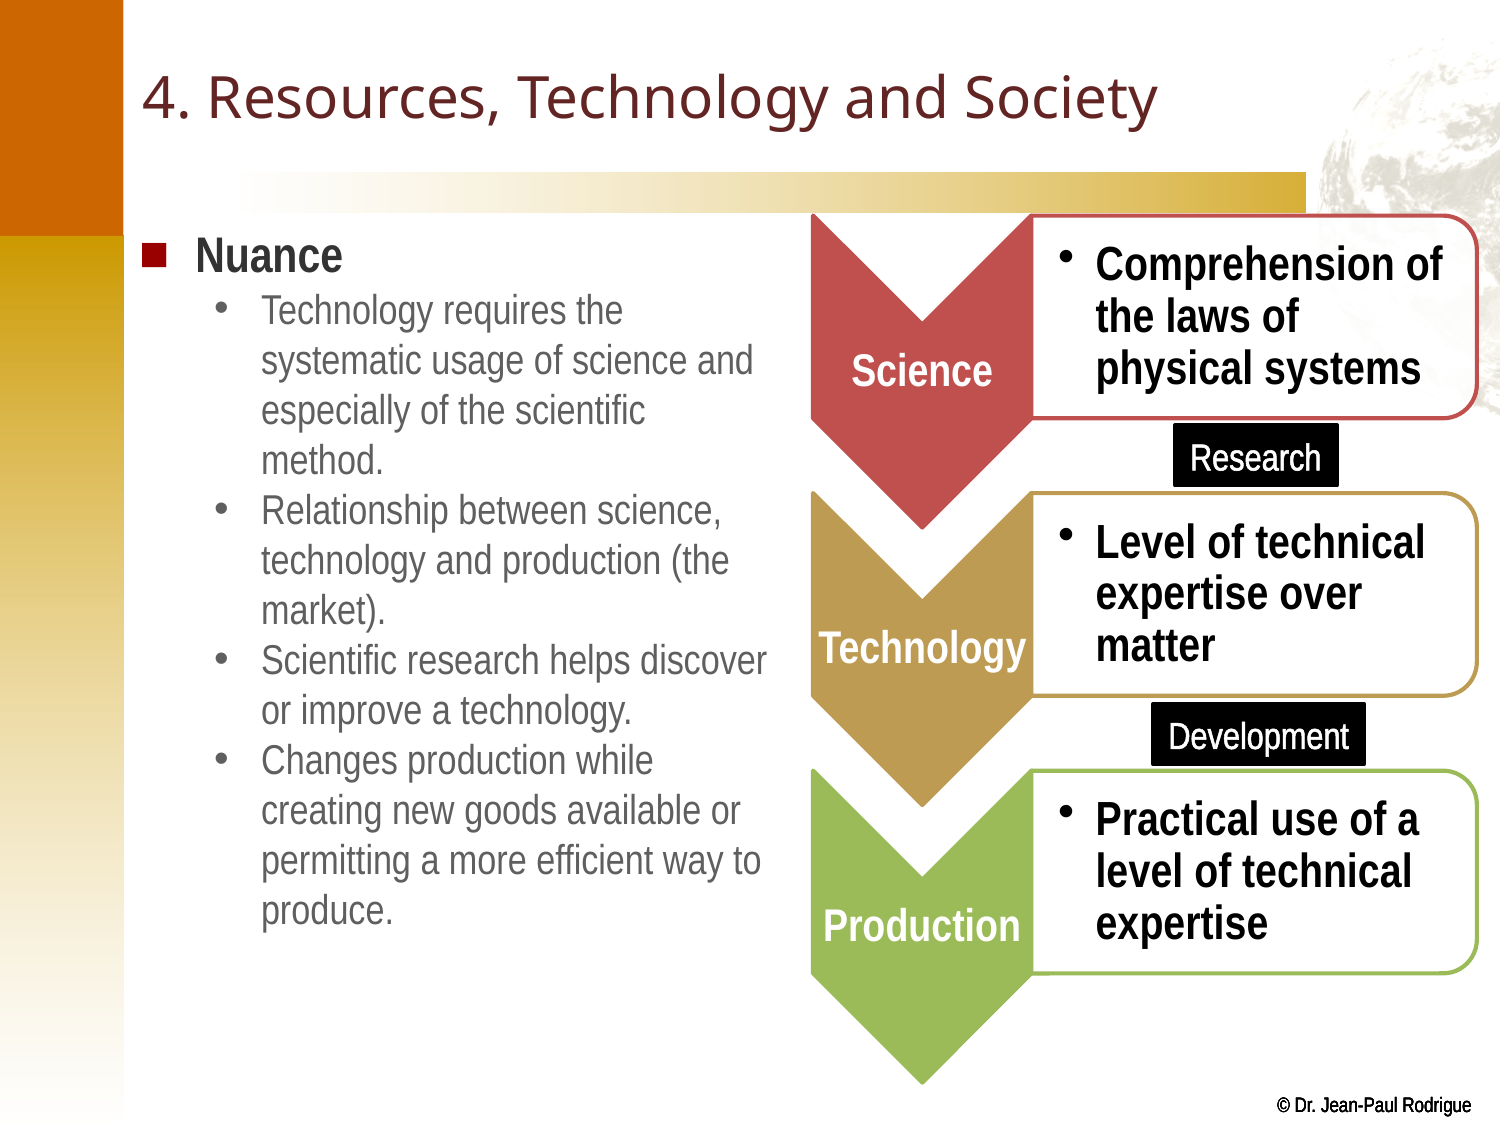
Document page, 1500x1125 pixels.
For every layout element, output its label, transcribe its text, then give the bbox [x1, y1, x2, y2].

title 4. Resources, Technology and Society [127, 16, 1476, 173]
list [812, 214, 1477, 1084]
list Nuance Technology requires the systematic usage of science and especially of the scientific method. Relationship between science, technology and production (the market). Scientific research helps discover or improve a technology. Changes production while creating new goods available or permitting a more efficient way to produce. [123, 214, 789, 1084]
